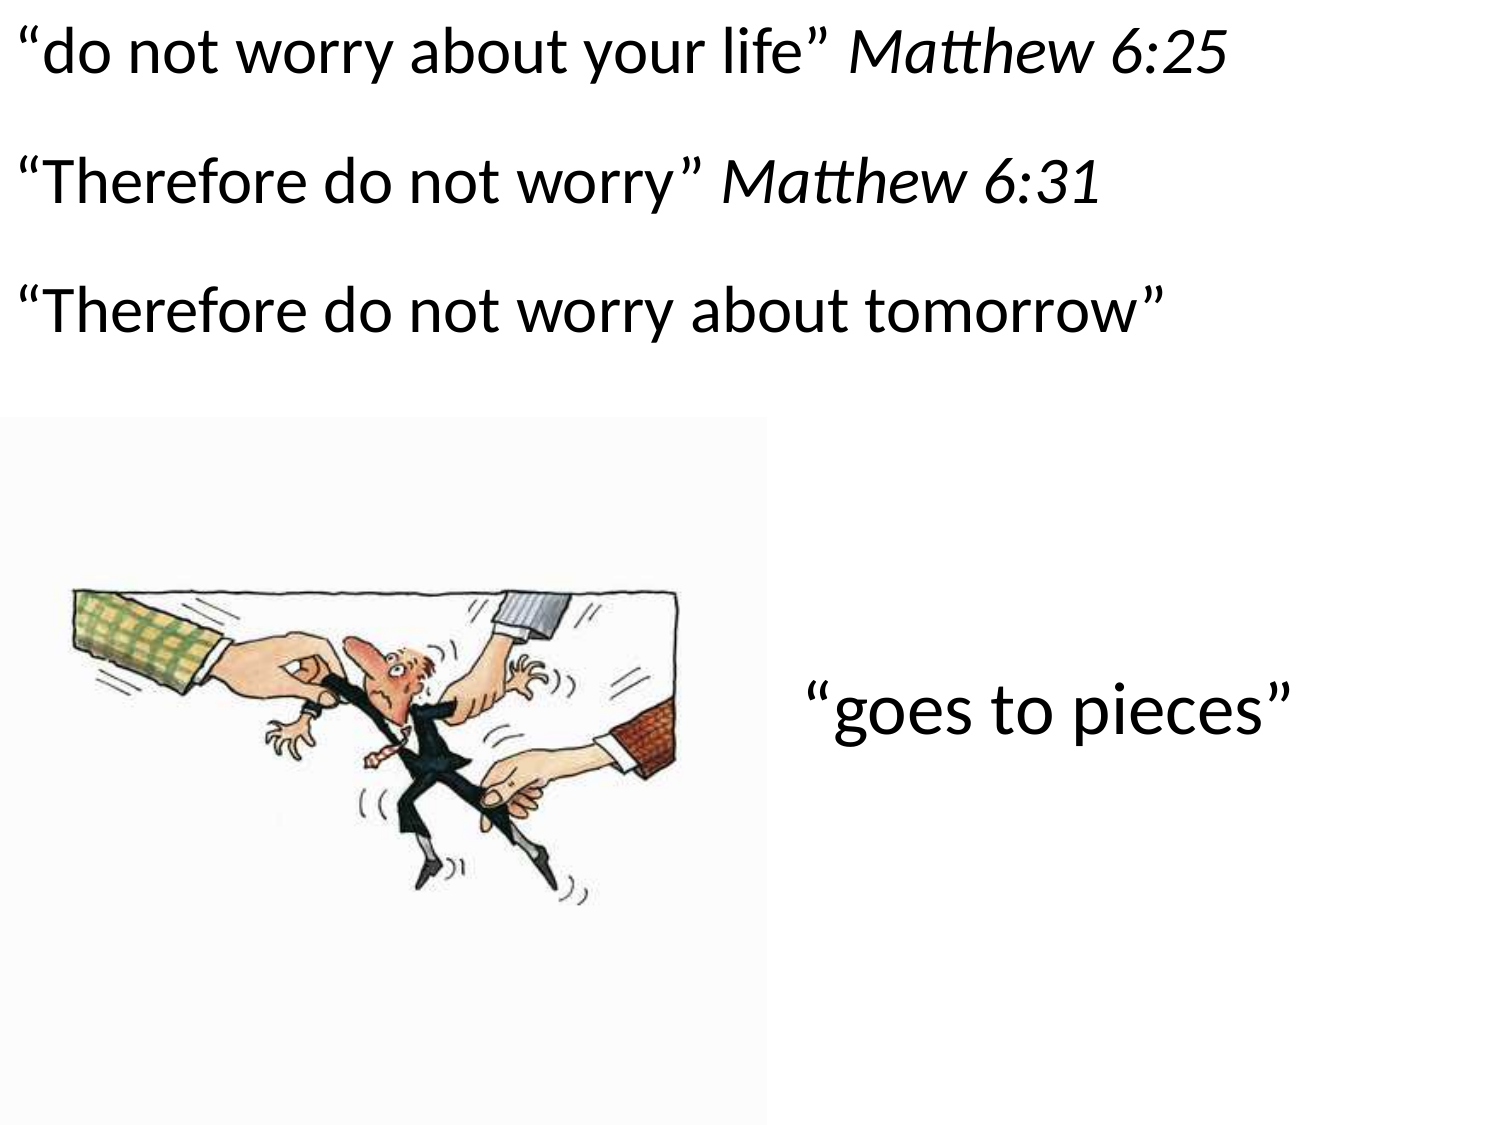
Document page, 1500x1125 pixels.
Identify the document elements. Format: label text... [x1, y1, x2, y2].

picture [0, 417, 767, 1125]
text_box “do not worry about your life” Matthew 6:25 [0, 0, 1500, 95]
text_box “goes to pieces” [786, 652, 1500, 757]
text_box “Therefore do not worry about tomorrow” Matthew 6:31 [0, 258, 1500, 514]
text_box “Therefore do not worry” Matthew 6:31 [0, 129, 1500, 224]
